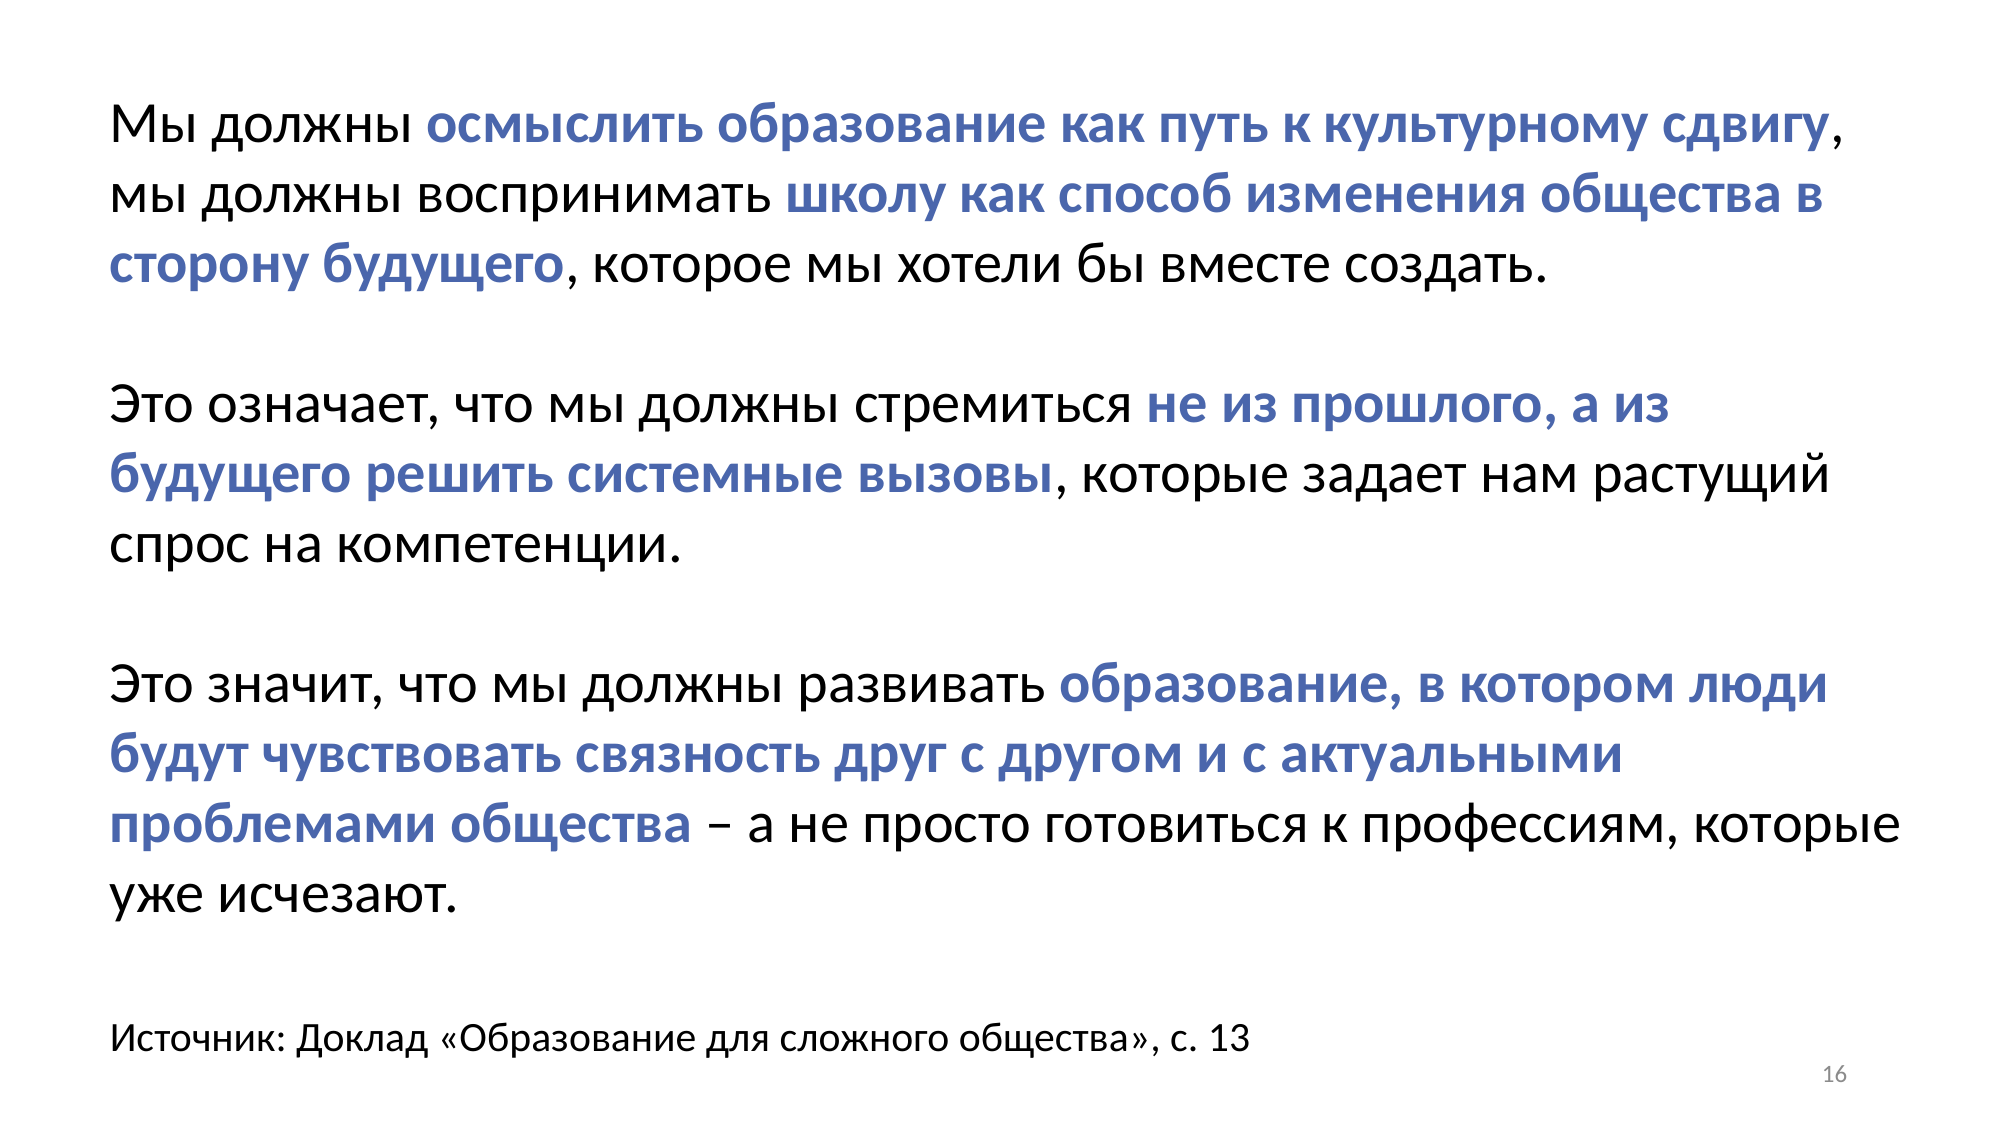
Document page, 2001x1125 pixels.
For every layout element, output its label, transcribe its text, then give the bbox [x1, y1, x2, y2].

slide_number 16 [1412, 1042, 1863, 1103]
text_box Источник: Доклад «Образование для сложного общества», с. 13 [94, 1002, 1773, 1068]
text_box Мы должны осмыслить образование как путь к культурному сдвигу, мы должны воспринимать школу как способ изменения общества в сторону будущего, которое мы хотели бы вместе создать. Это означает, что мы должны стремиться не из прошлого, а из будущего решить системные вызовы, которые задает нам растущий спрос на компетенции. Это значит, что мы должны развивать образование, в котором люди будут чувствовать связность друг с другом и с актуальными проблемами общества – а не просто готовиться к профессиям, которые уже исчезают. [94, 76, 1938, 932]
